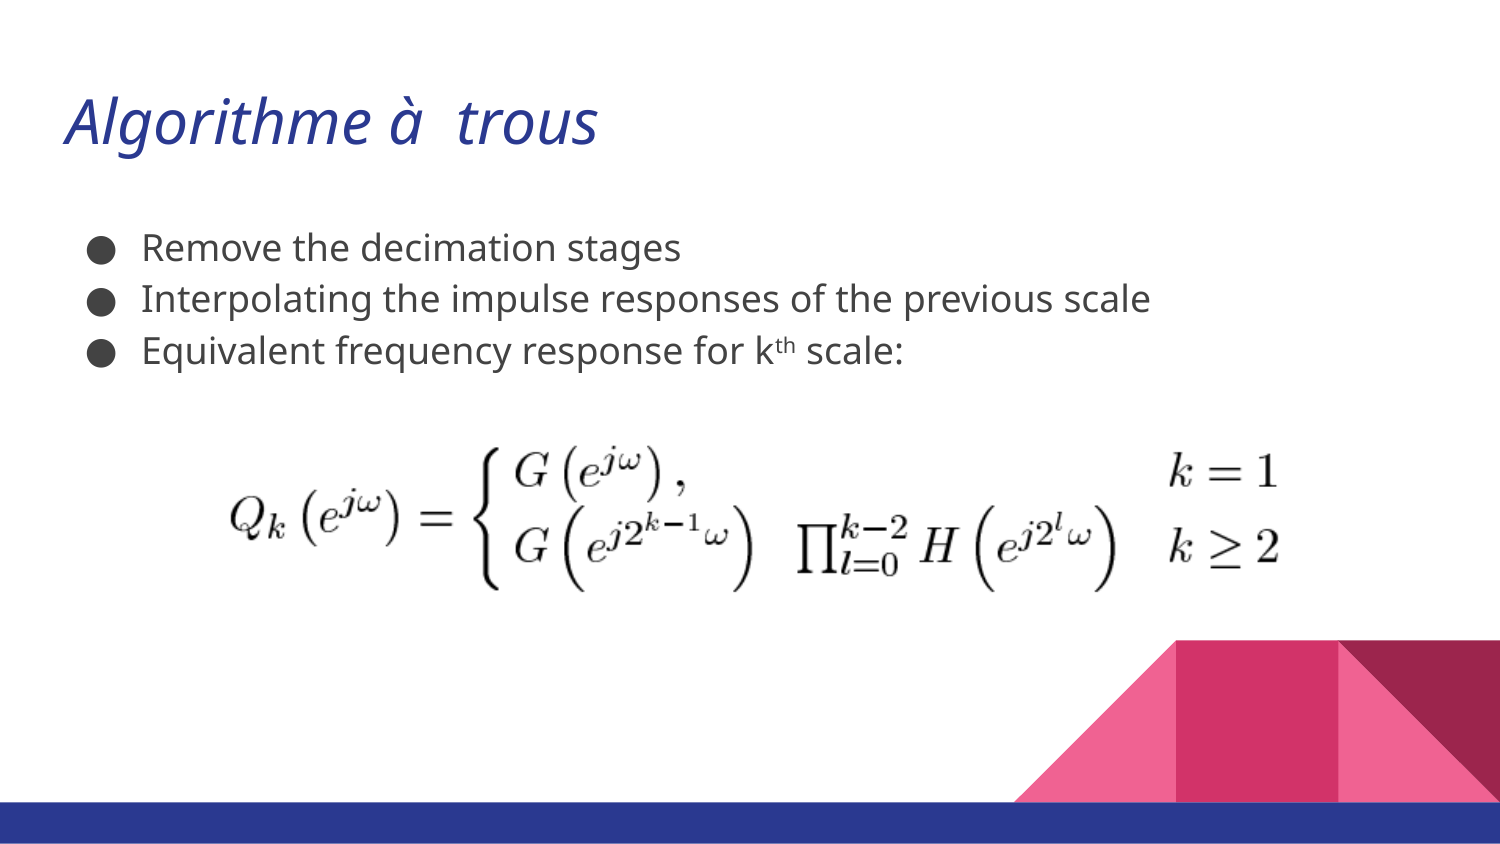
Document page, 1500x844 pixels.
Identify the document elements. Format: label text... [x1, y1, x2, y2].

picture [189, 421, 1297, 612]
list Remove the decimation stages Interpolating the impulse responses of the previous scale Equivalent frequency response for kth scale: [51, 201, 1449, 750]
title Algorithme à trous [51, 67, 1449, 167]
